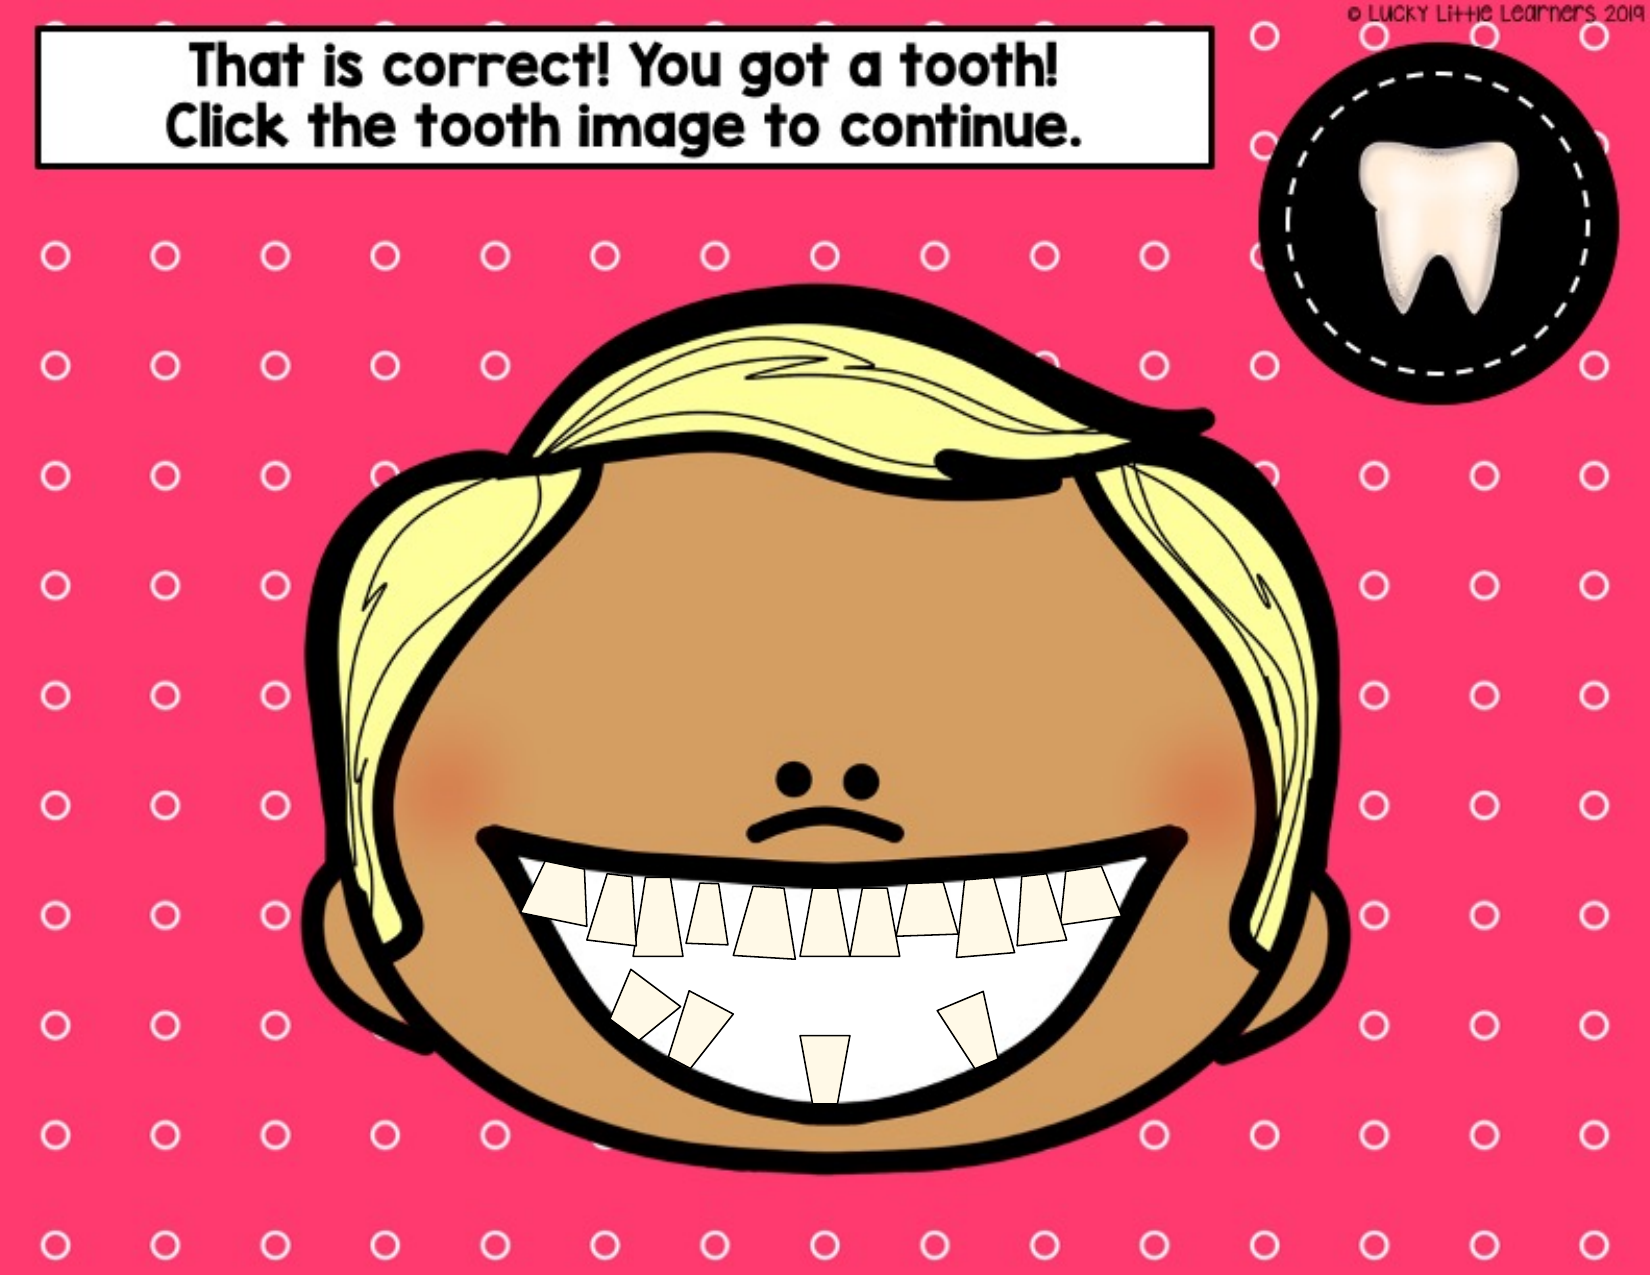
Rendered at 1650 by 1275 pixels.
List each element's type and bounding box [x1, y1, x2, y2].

text_box [800, 888, 850, 957]
text_box [733, 886, 796, 960]
text_box [1222, 32, 1650, 417]
text_box [1017, 873, 1067, 946]
text_box [800, 1035, 850, 1104]
text_box [633, 877, 683, 957]
text_box [896, 882, 959, 937]
text_box [937, 991, 998, 1069]
text_box [956, 877, 1015, 958]
text_box [668, 990, 734, 1069]
text_box [1060, 866, 1122, 925]
text_box [850, 888, 900, 957]
picture [0, 0, 1650, 1275]
text_box [586, 873, 637, 946]
text_box [520, 861, 587, 927]
text_box [2, 0, 1650, 1273]
text_box [609, 969, 681, 1041]
text_box [686, 883, 728, 945]
